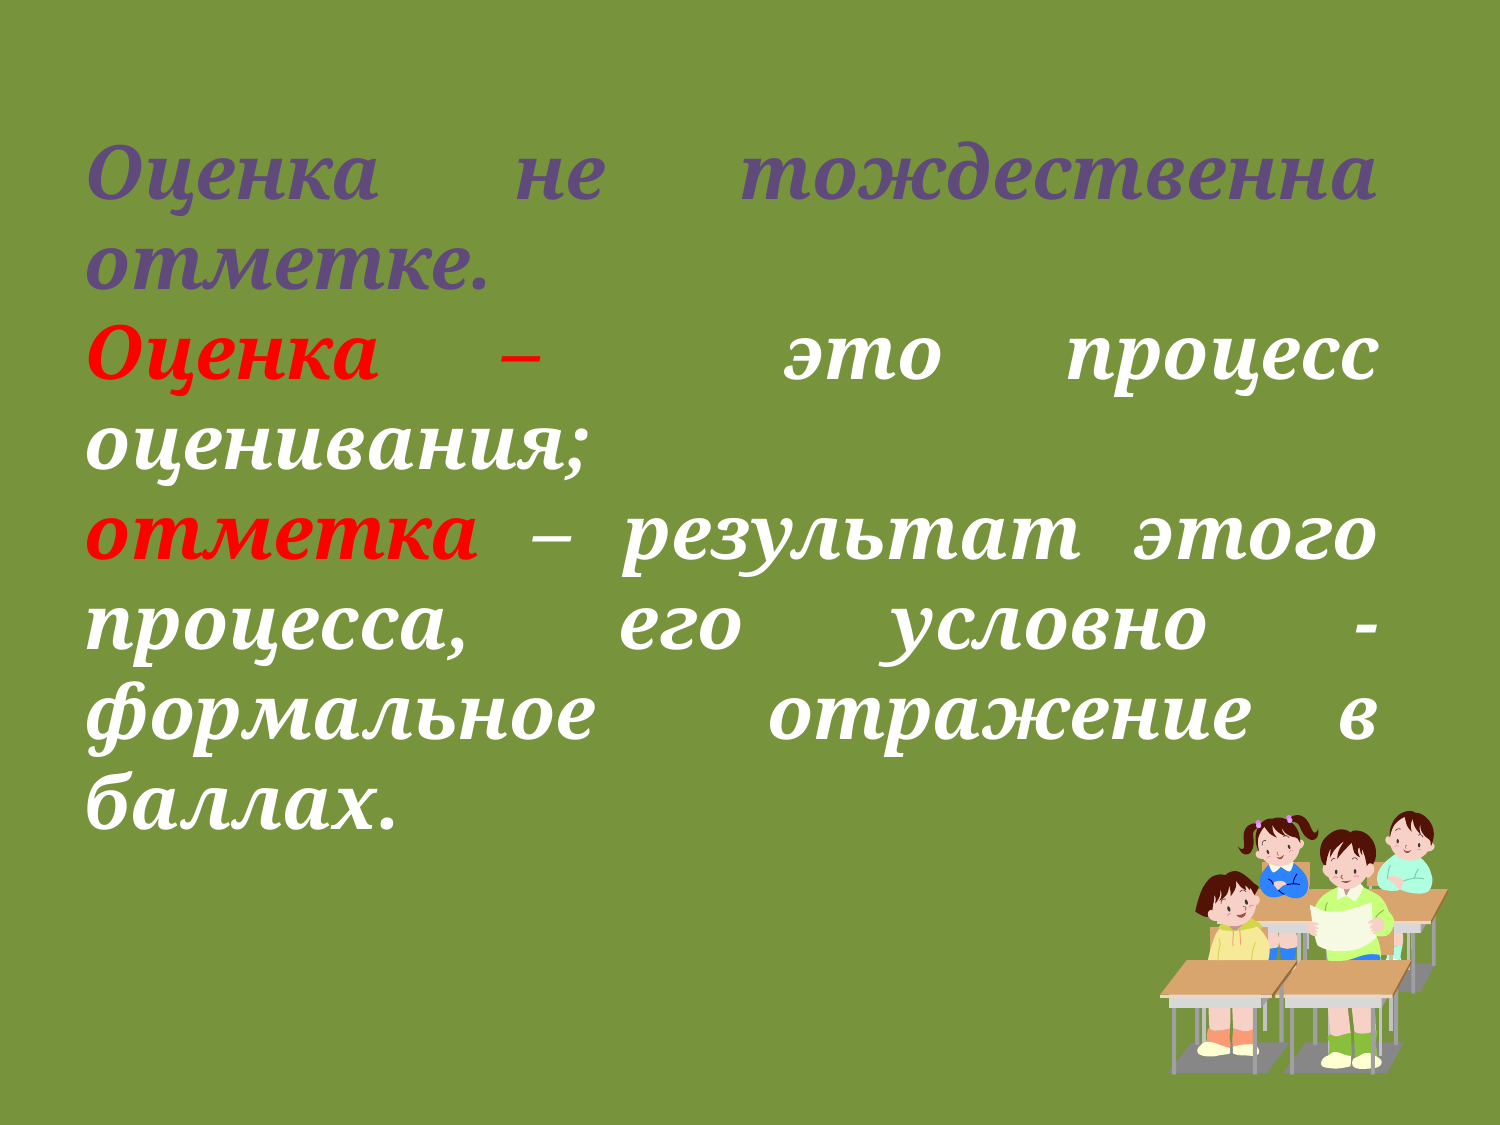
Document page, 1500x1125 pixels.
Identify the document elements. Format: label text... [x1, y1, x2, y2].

picture [1159, 808, 1449, 1075]
text_box Оценка не тождественна отметке. Оценка – это процесс оценивания; отметка – результат этого процесса, его условно - формальное отражение в баллах. [70, 117, 1395, 852]
